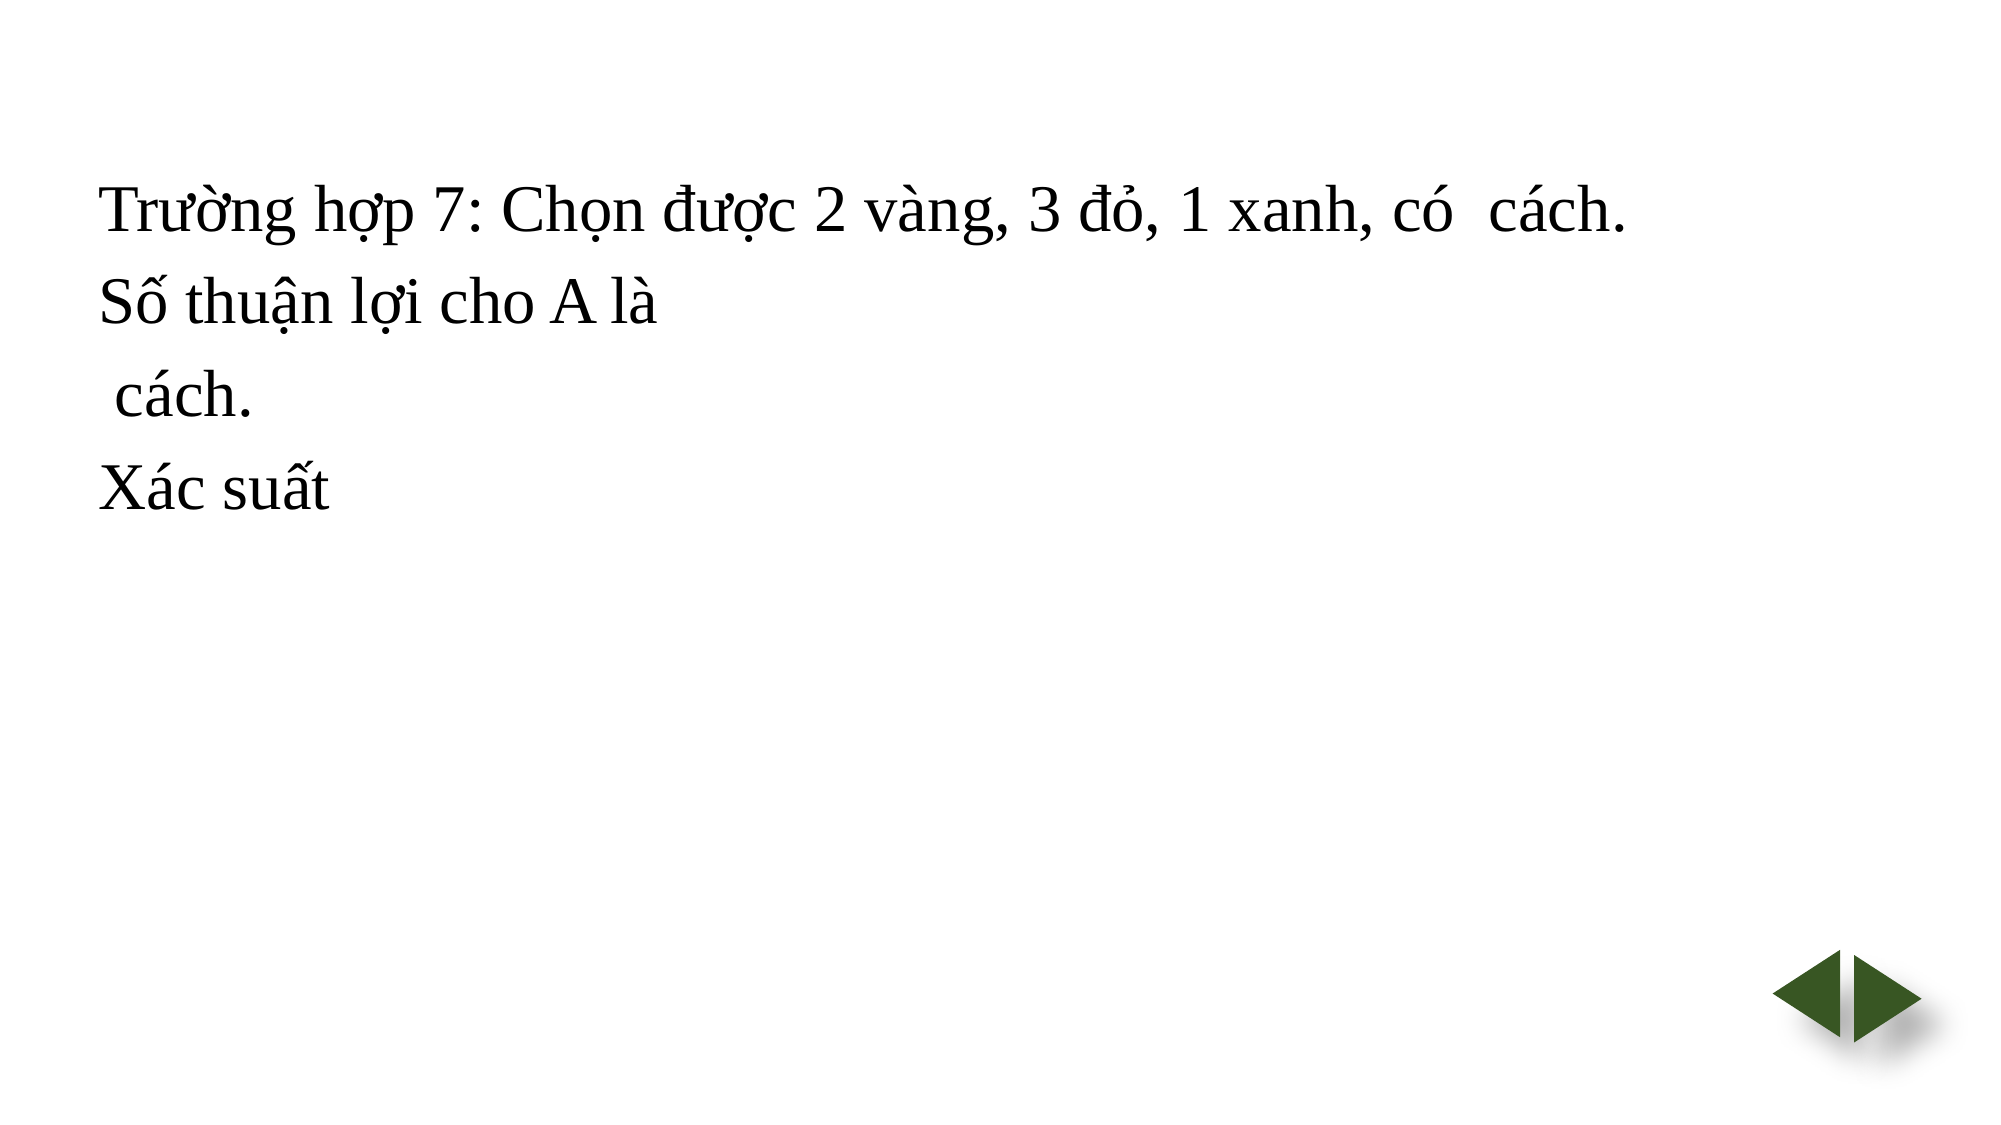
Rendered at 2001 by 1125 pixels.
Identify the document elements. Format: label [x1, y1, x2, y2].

text_box [1770, 947, 1842, 1040]
text_box [1853, 953, 1924, 1045]
